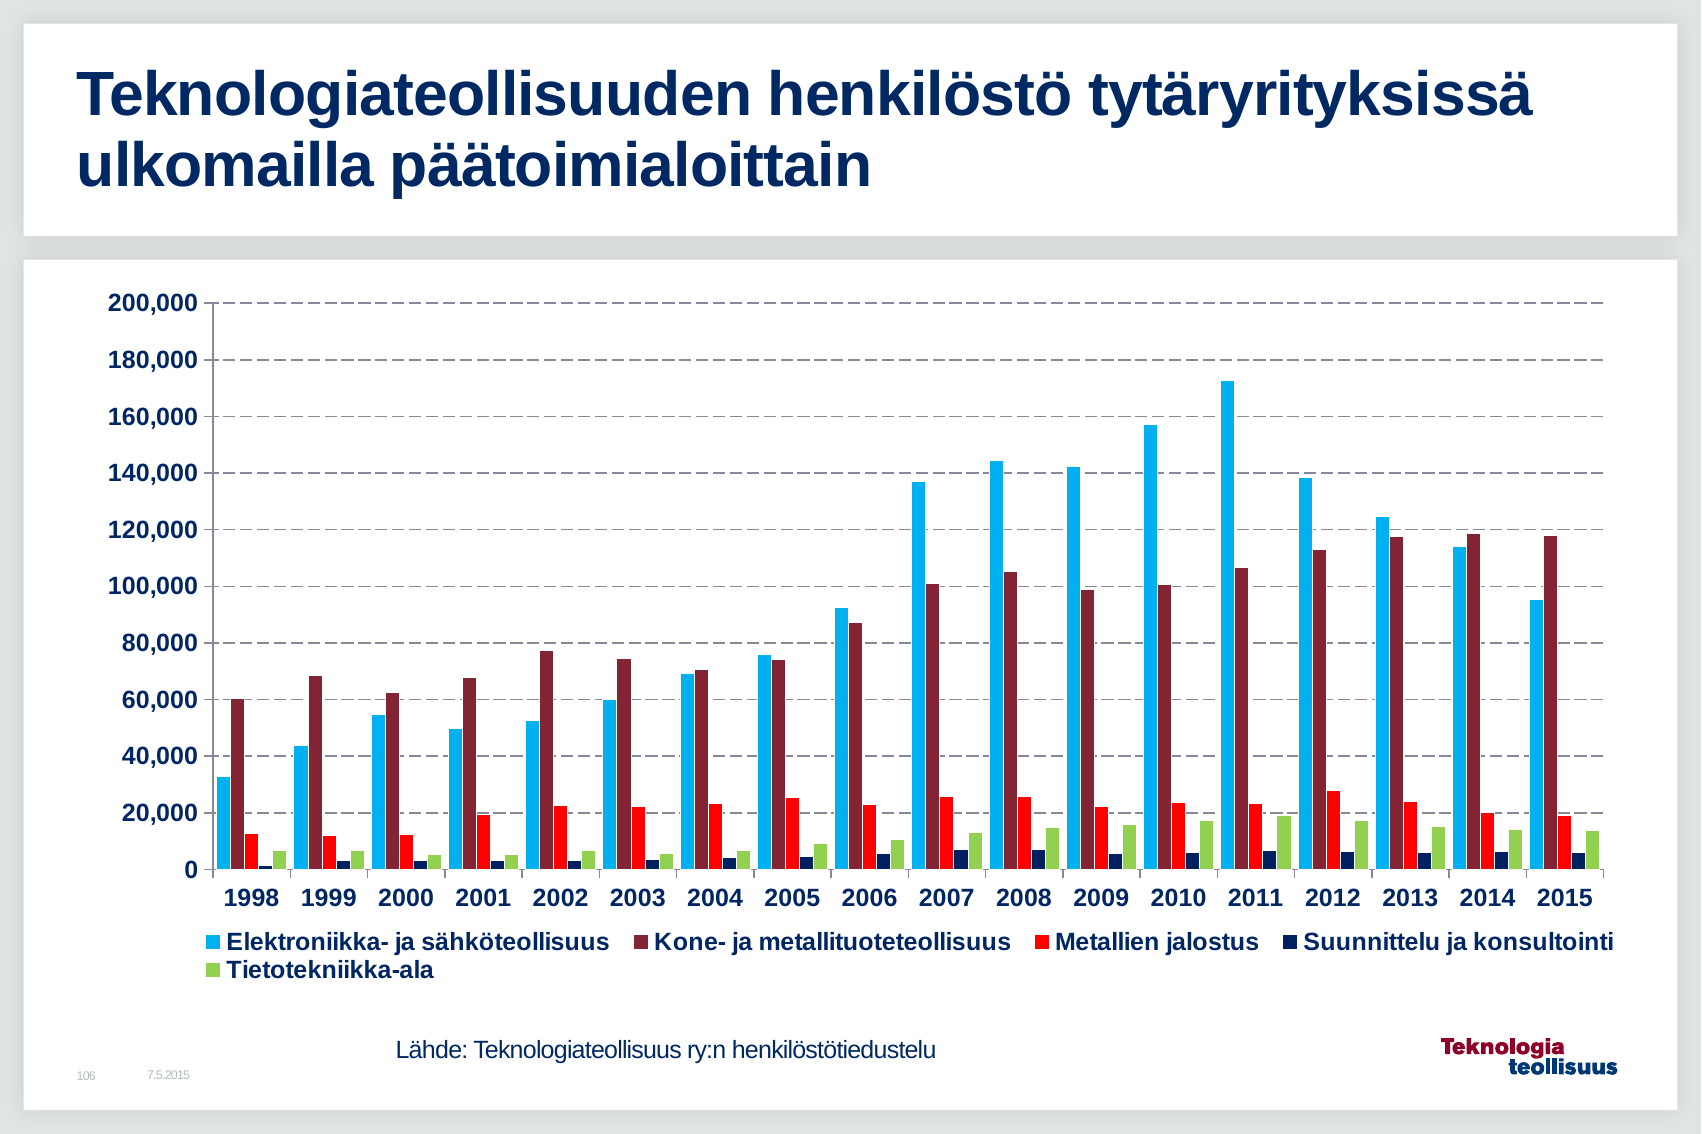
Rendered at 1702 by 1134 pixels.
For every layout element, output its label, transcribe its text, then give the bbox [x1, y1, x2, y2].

chart [70, 283, 1630, 993]
slide_number 106 [70, 1063, 141, 1087]
title Teknologiateollisuuden henkilöstö tytäryrityksissä ulkomailla päätoimialoittain [70, 47, 1631, 213]
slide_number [141, 1063, 355, 1087]
text_box Lähde: Teknologiateollisuus ry:n henkilöstötiedustelu [389, 1027, 1241, 1070]
